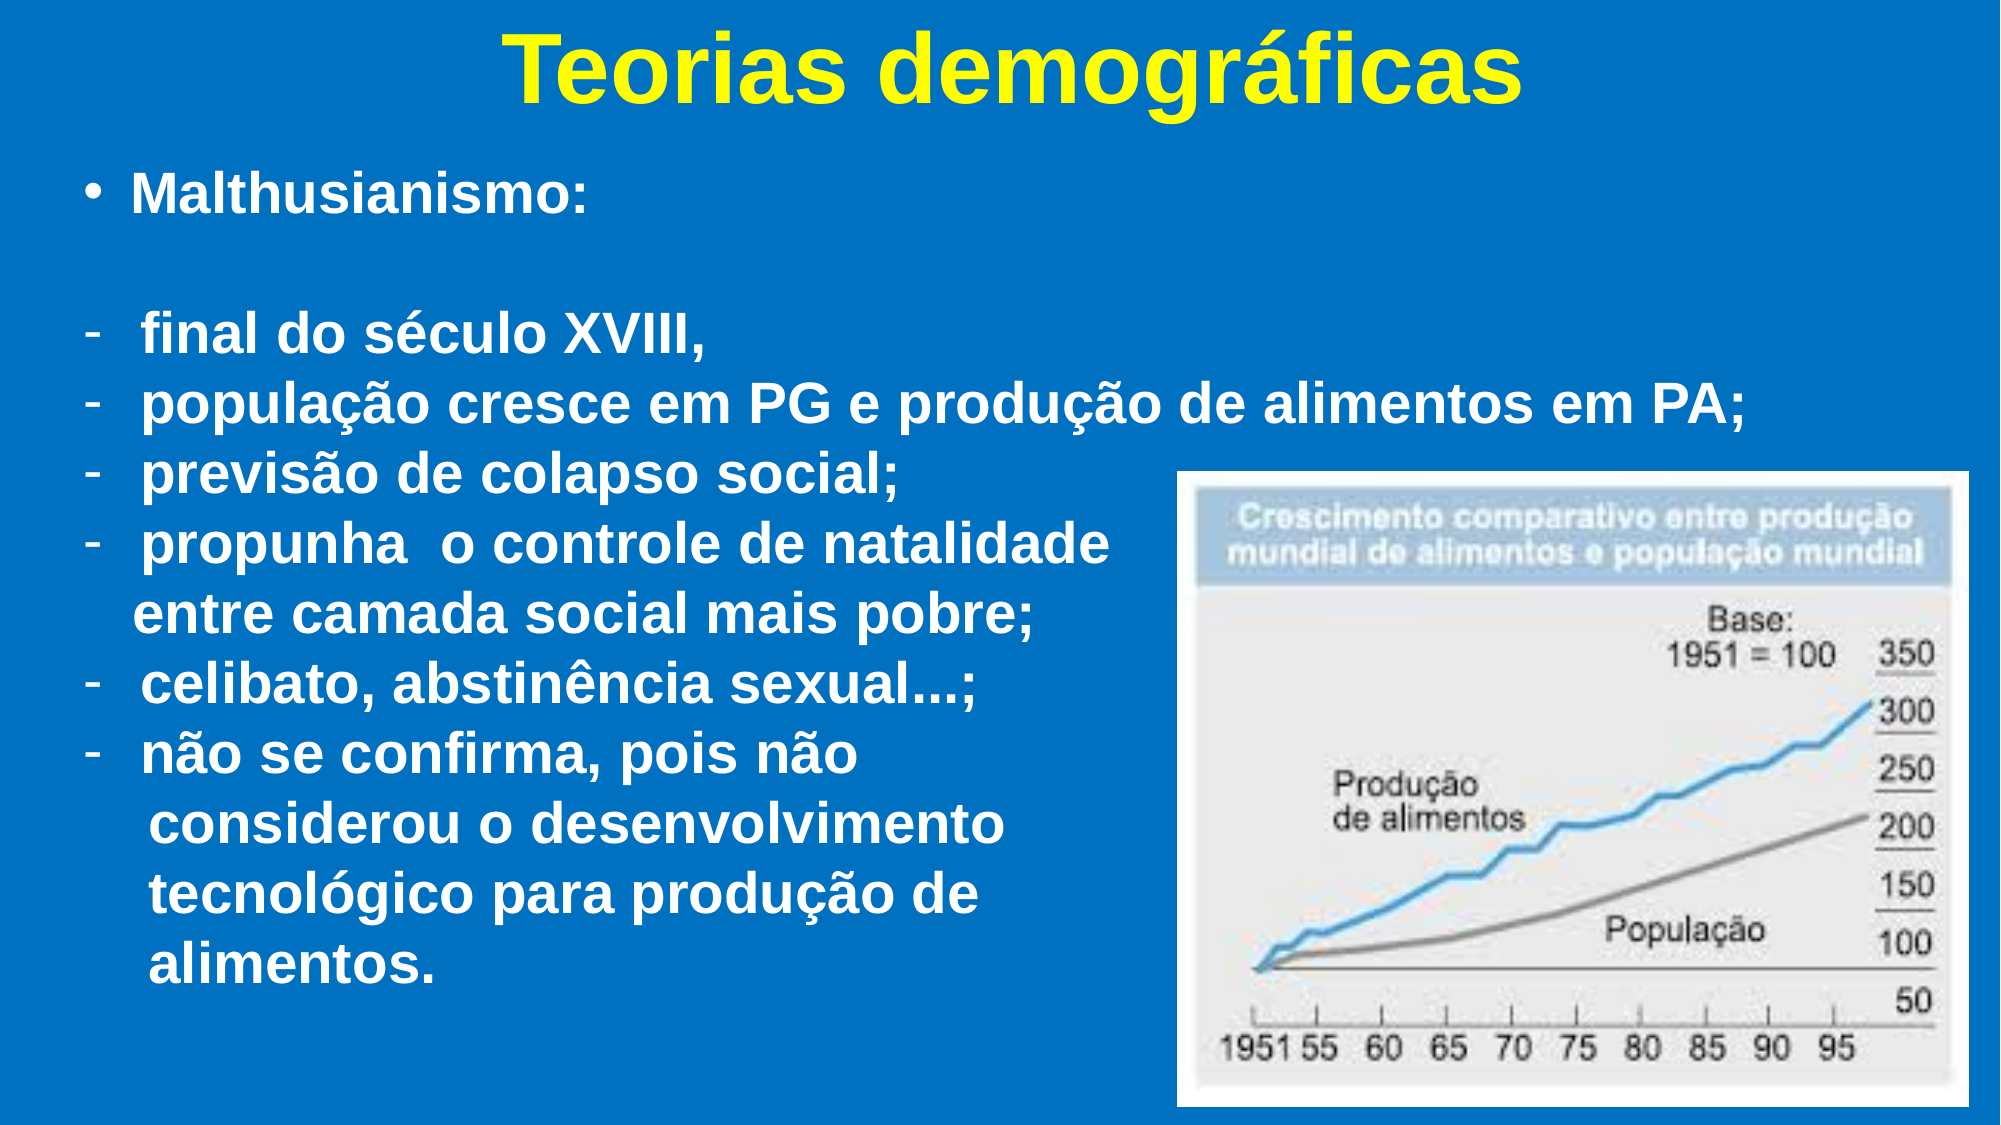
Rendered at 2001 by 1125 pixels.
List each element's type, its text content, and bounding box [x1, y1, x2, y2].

text_box Malthusianismo: final do século XVIII, população cresce em PG e produção de alimentos em PA; previsão de colapso social; propunha o controle de natalidade entre camada social mais pobre; celibato, abstinência sexual...; não se confirma, pois não considerou o desenvolvimento tecnológico para produção de alimentos. [0, 78, 1908, 1003]
text_box Teorias demográficas [458, 0, 1542, 78]
picture [1177, 471, 1969, 1107]
